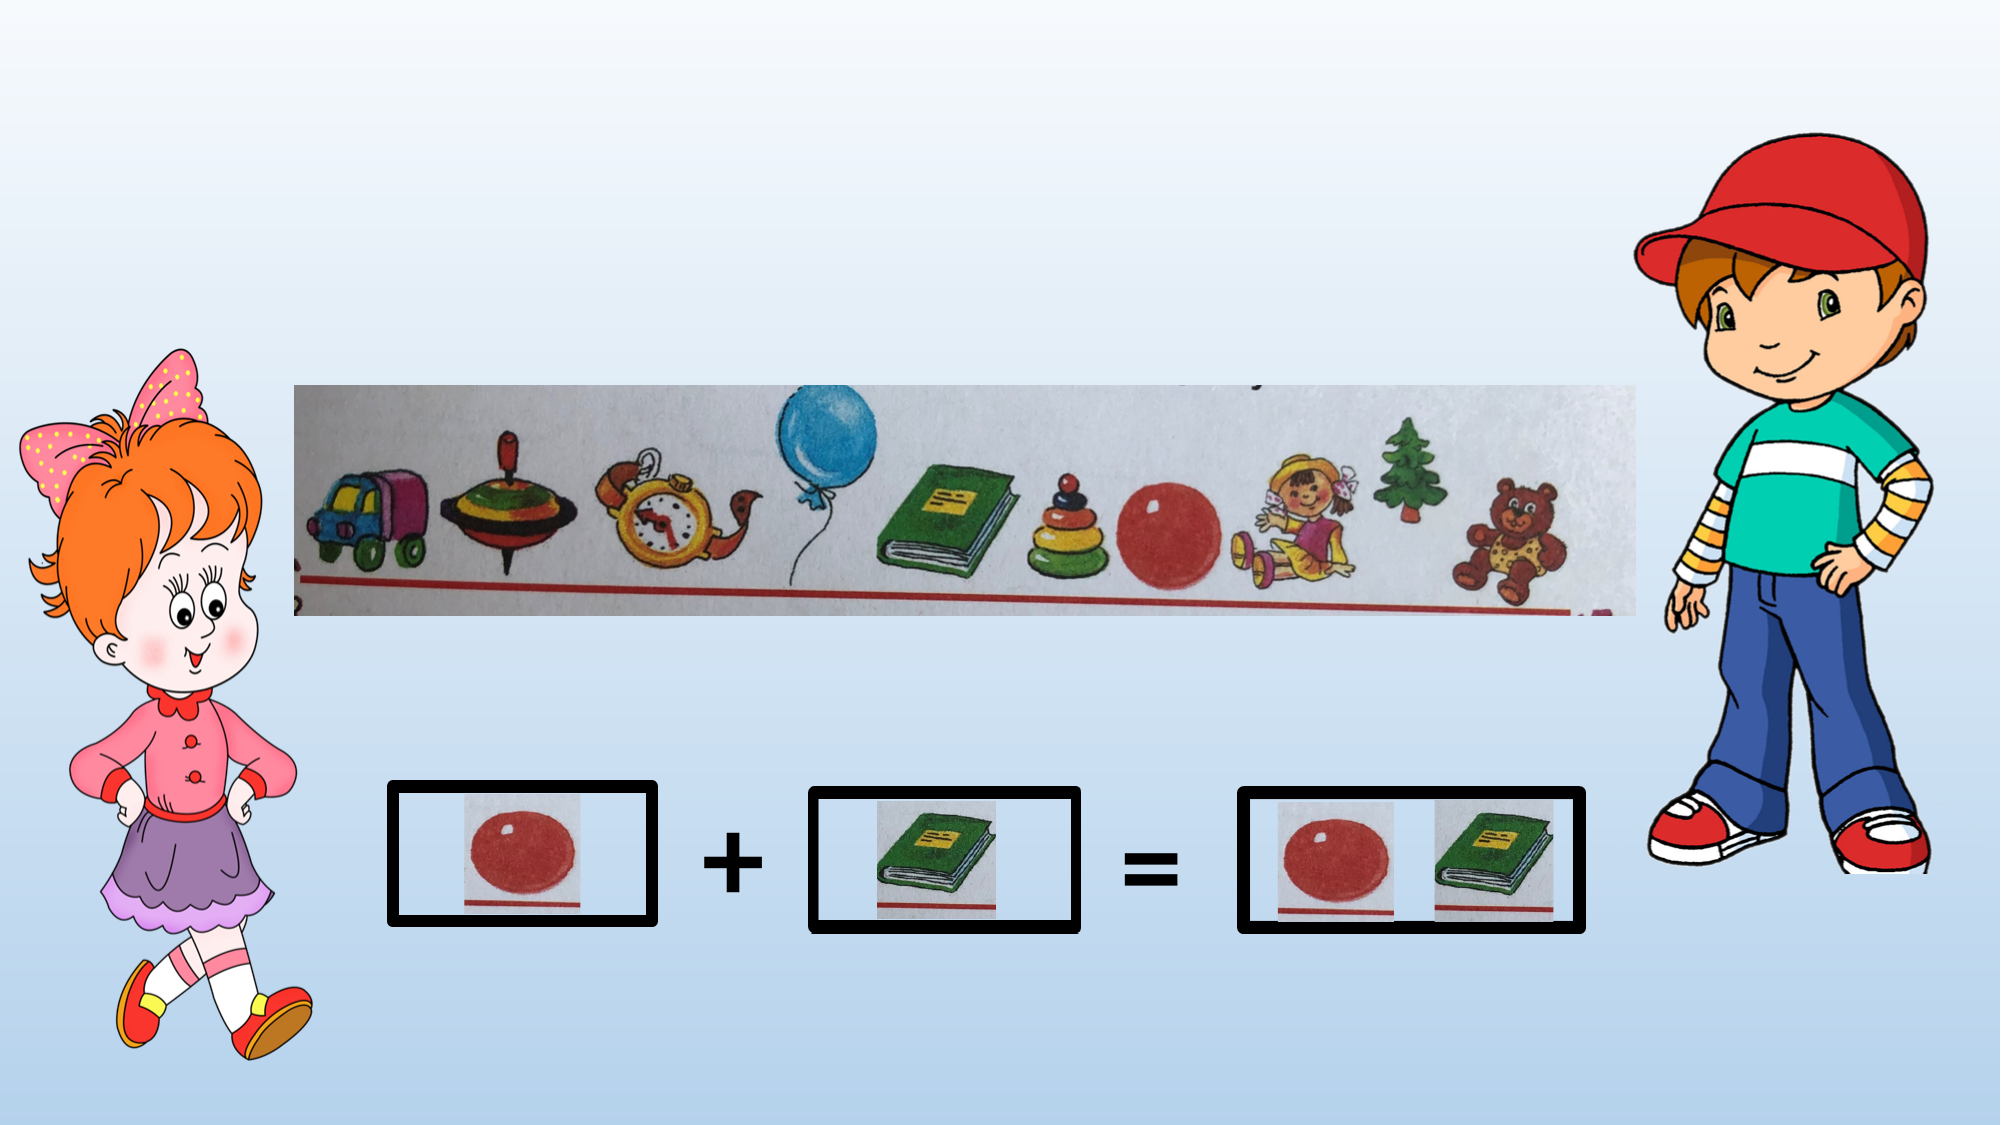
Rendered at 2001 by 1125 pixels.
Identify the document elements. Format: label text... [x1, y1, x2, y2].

picture [0, 126, 2000, 1125]
text_box [393, 786, 652, 922]
picture [464, 794, 581, 914]
text_box + [687, 770, 786, 936]
text_box = [1105, 776, 1226, 942]
picture [808, 786, 1081, 934]
